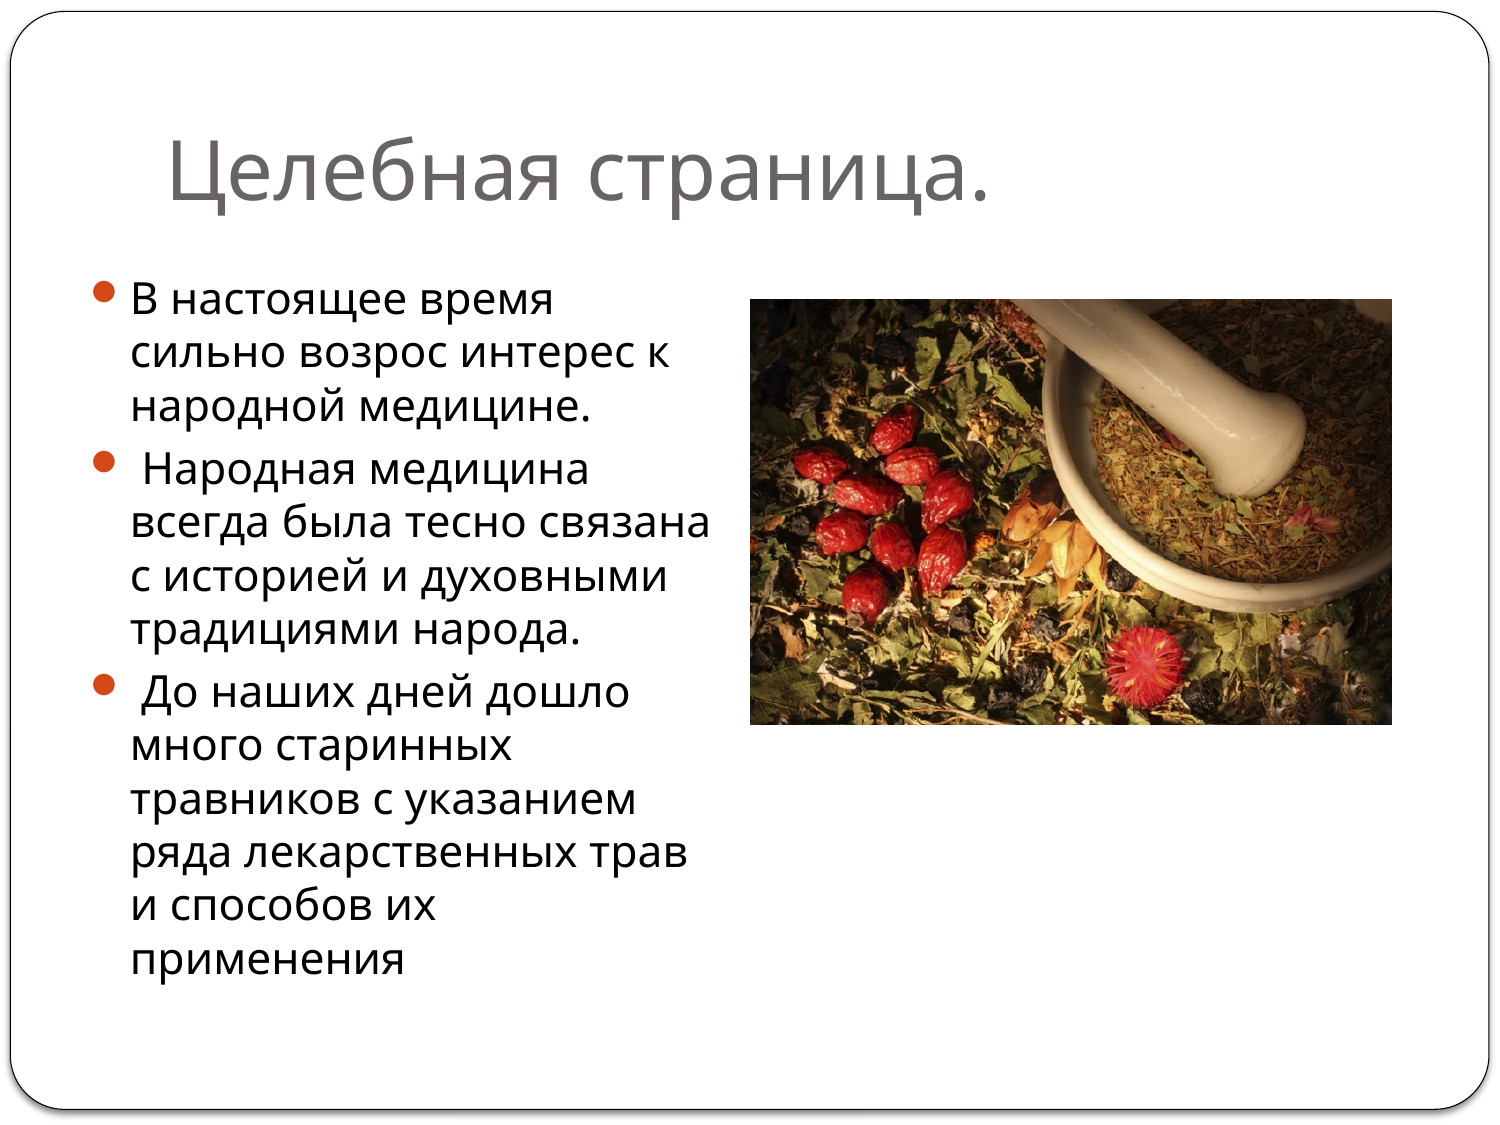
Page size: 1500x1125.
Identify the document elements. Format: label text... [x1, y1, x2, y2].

picture [749, 299, 1392, 726]
list В настоящее время сильно возрос интерес к народной медицине. Народная медицина всегда была тесно связана с историей и духовными традициями народа. До наших дней дошло много старинных травников с указанием ряда лекарственных трав и способов их применения [74, 262, 738, 1038]
title Целебная страница. [149, 44, 1426, 233]
